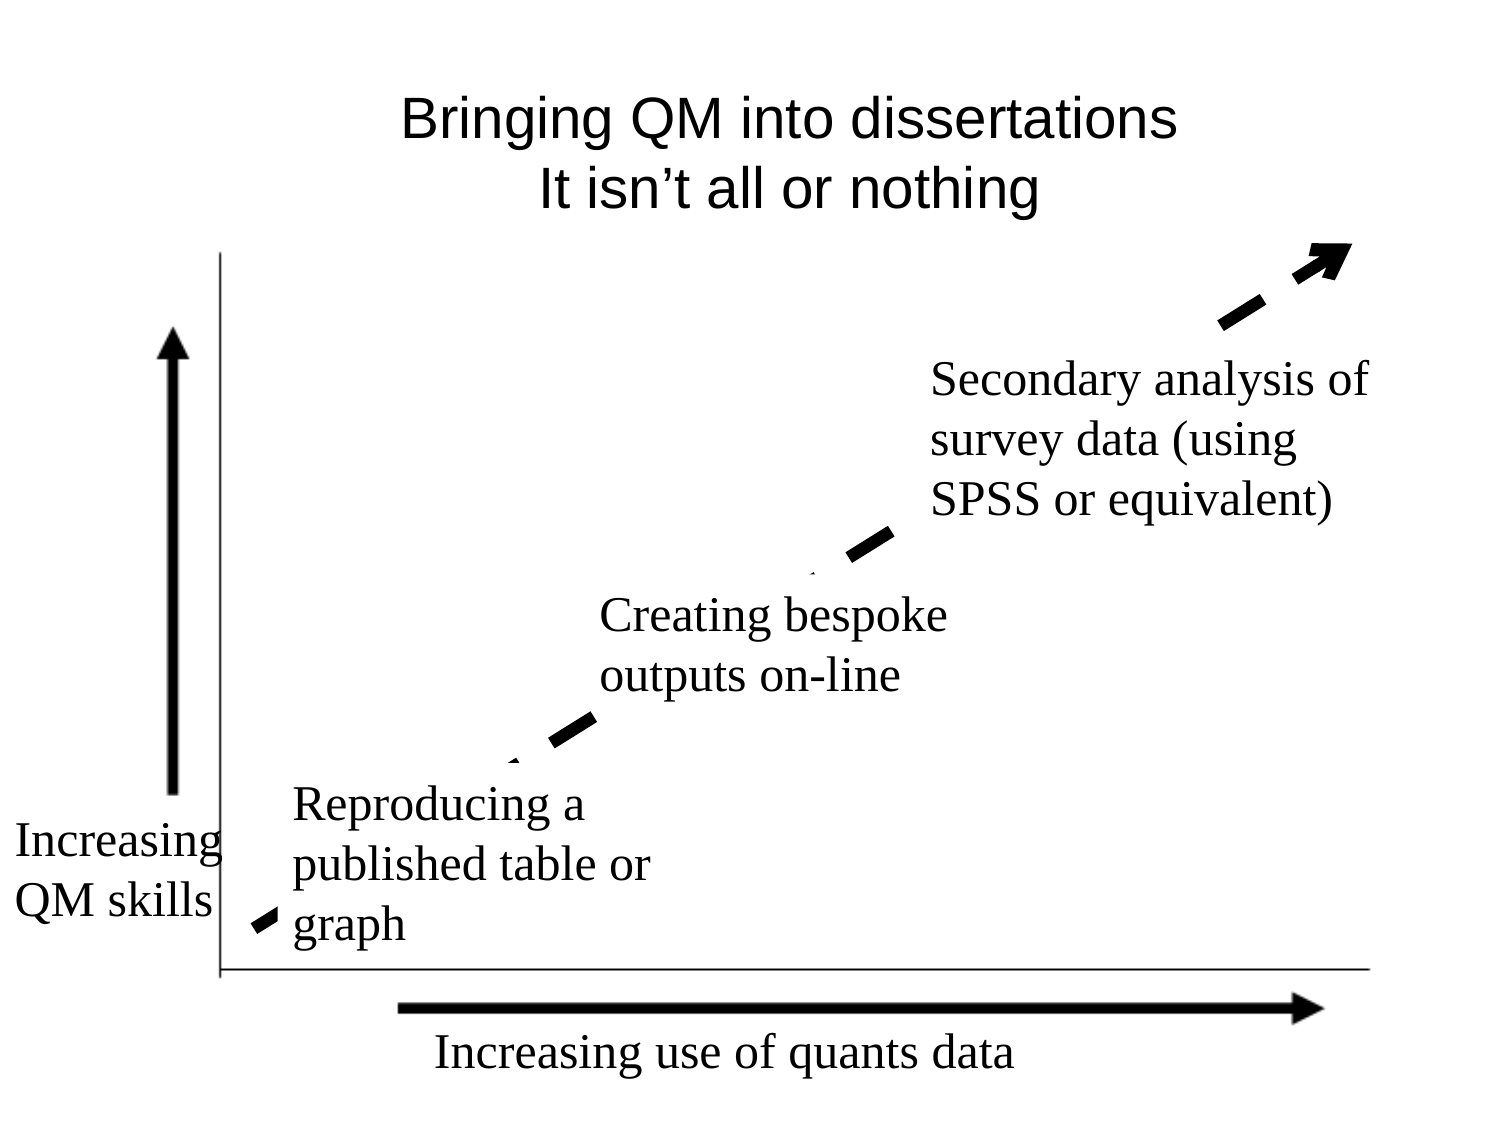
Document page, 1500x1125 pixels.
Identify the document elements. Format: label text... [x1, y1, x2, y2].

picture [135, 243, 1412, 1048]
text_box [253, 243, 1353, 929]
text_box Increasing QM skills [0, 798, 130, 934]
text_box Increasing use of quants data [419, 1056, 1235, 1087]
title Bringing QM into dissertations It isn’t all or nothing [112, 74, 1468, 226]
